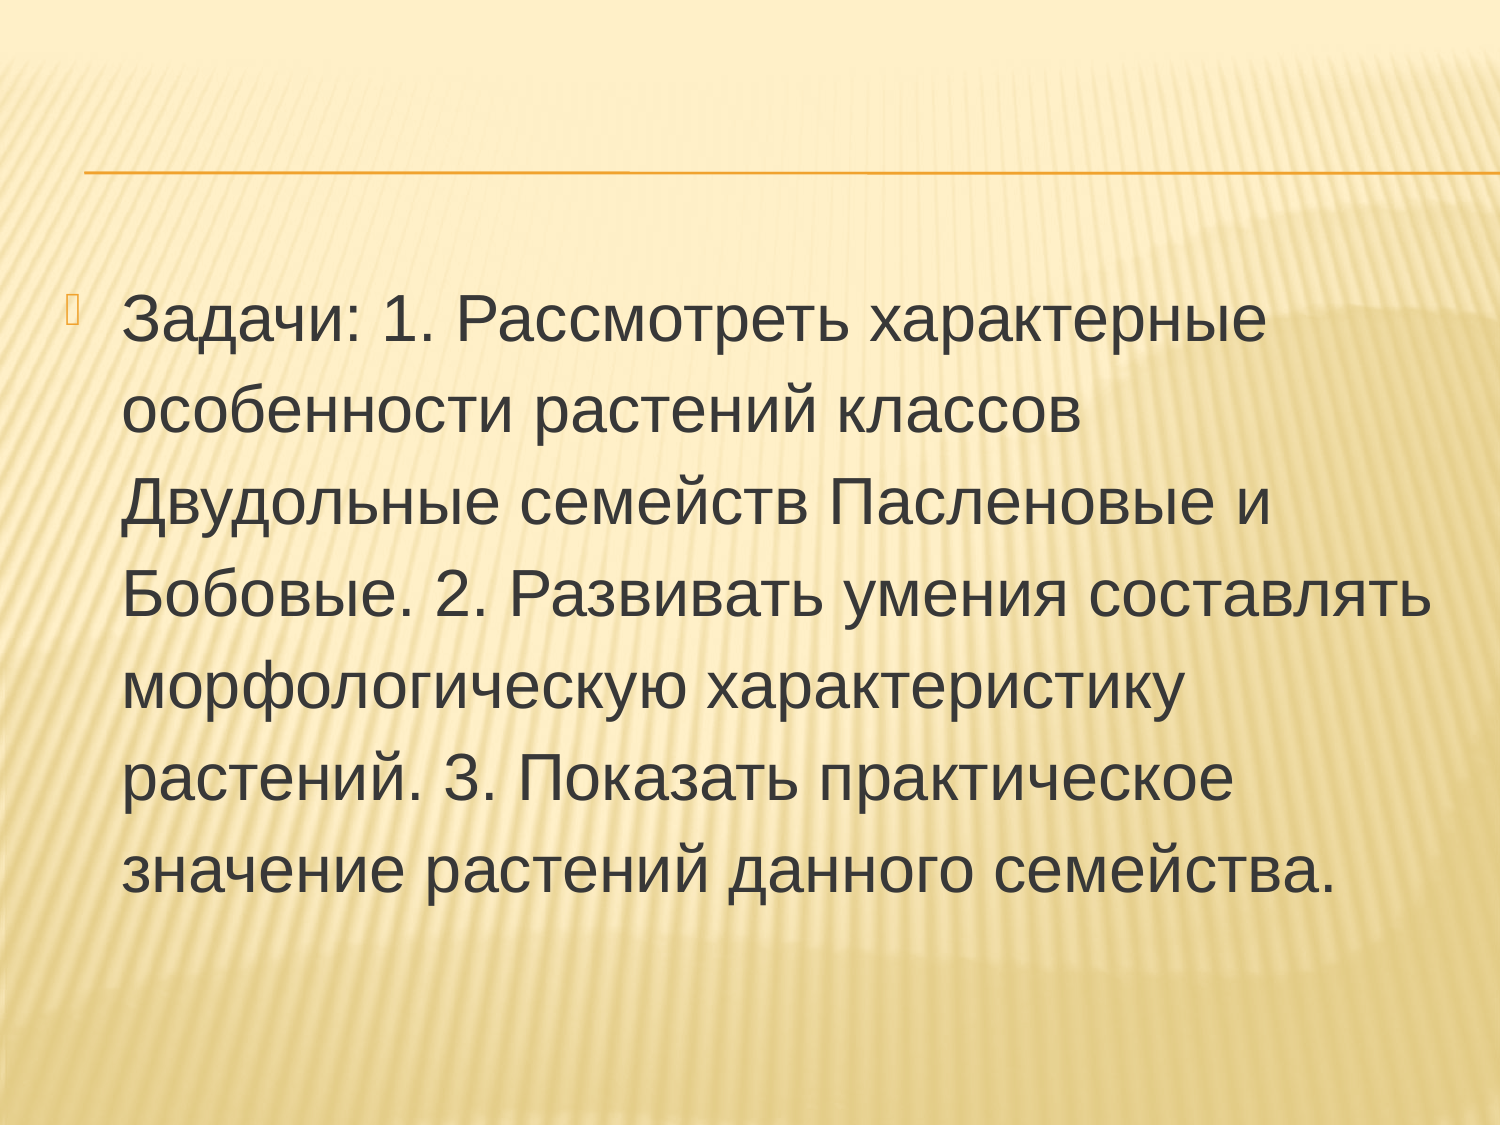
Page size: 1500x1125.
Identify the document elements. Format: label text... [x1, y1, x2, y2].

list Задачи: 1. Рассмотреть характерные особенности растений классов Двудольные семейств Пасленовые и Бобовые. 2. Развивать умения составлять морфологическую характеристику растений. 3. Показать практическое значение растений данного семейства. [50, 254, 1475, 998]
